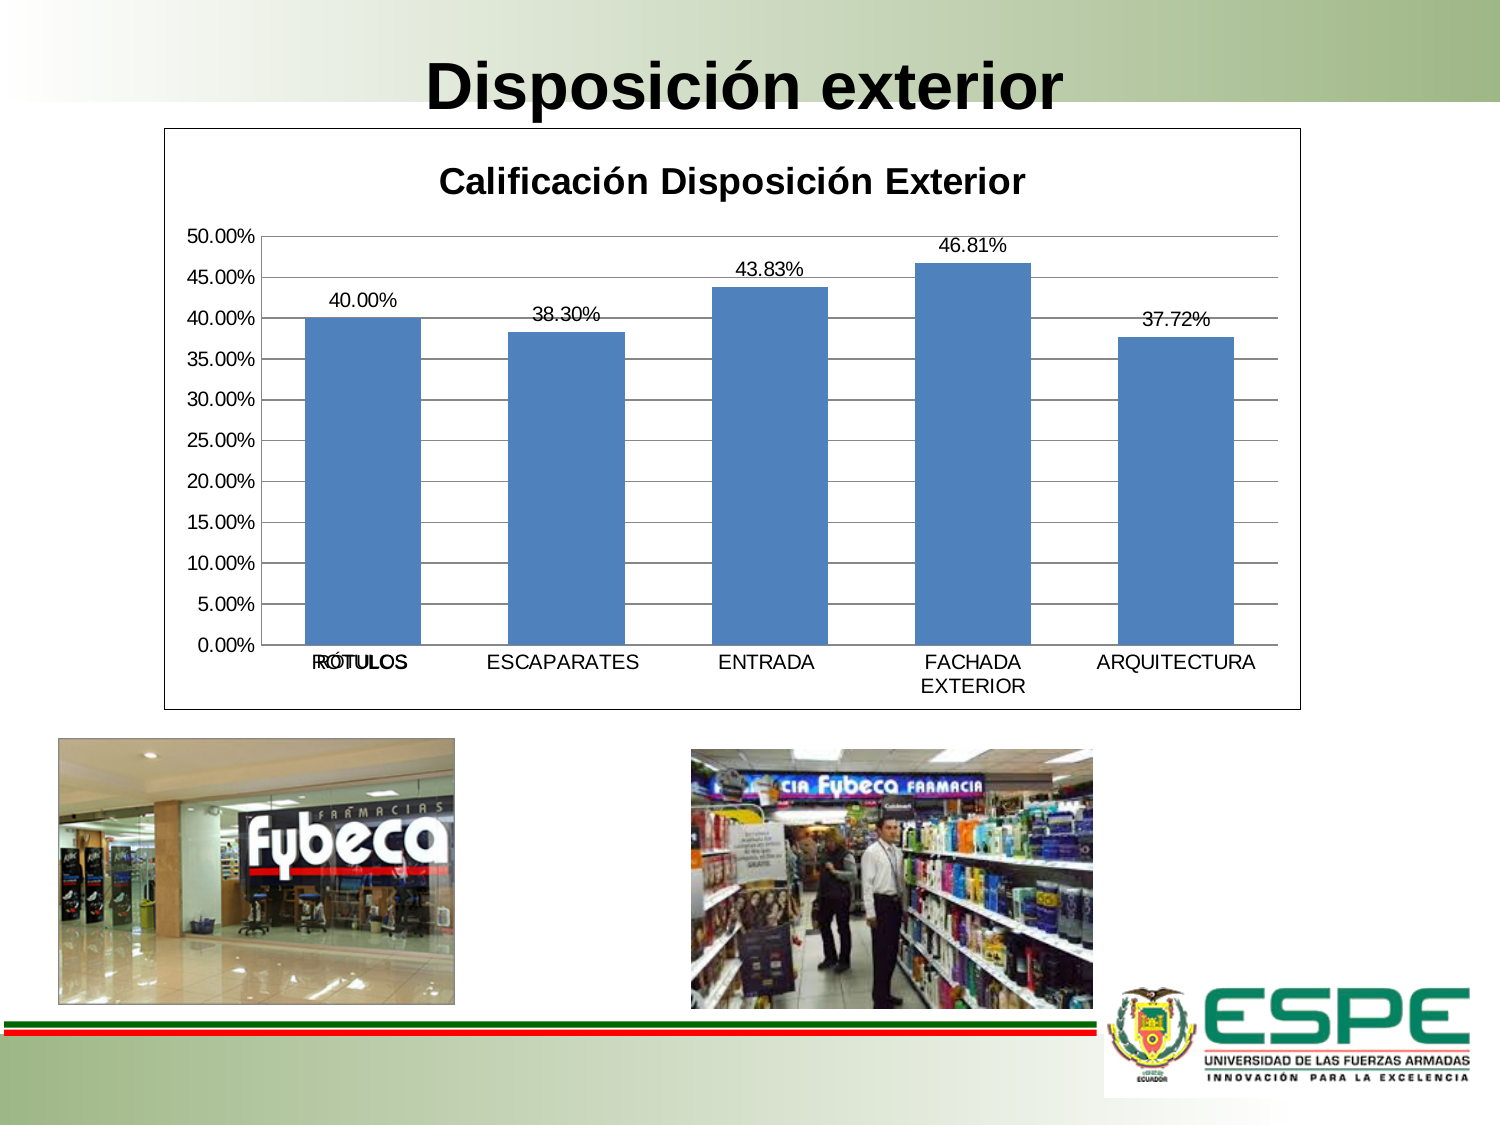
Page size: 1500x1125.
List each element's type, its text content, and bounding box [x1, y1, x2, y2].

picture [58, 738, 455, 1006]
chart [163, 128, 1302, 710]
title Disposición exterior [70, 35, 1421, 178]
picture [691, 749, 1093, 1009]
picture [1104, 976, 1483, 1098]
